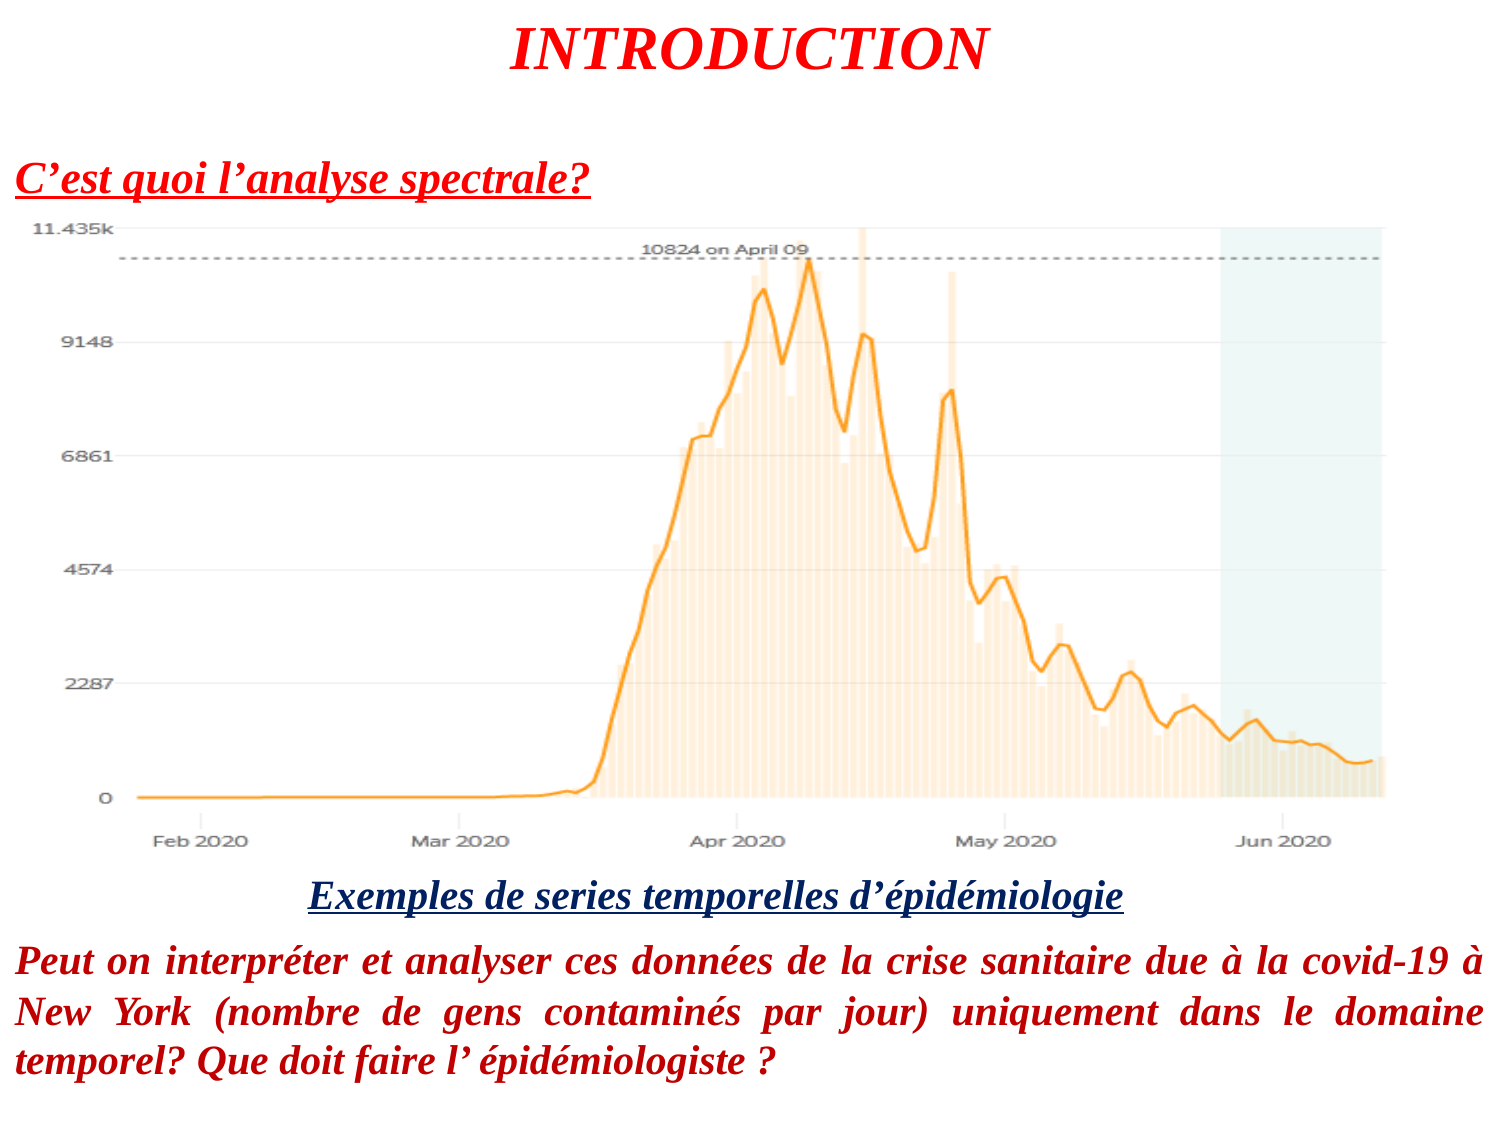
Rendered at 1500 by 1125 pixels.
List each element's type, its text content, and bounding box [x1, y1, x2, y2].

text_box Exemples de series temporelles d’épidémiologie [292, 867, 1184, 925]
text_box C’est quoi l’analyse spectrale? [0, 140, 1500, 271]
picture [23, 210, 1430, 859]
text_box Peut on interpréter et analyser ces données de la crise sanitaire due à la covid-19 à New York (nombre de gens contaminés par jour) uniquement dans le domaine temporel? Que doit faire l’ épidémiologiste ? [0, 925, 1500, 1091]
text_box INTRODUCTION [0, 0, 1500, 90]
